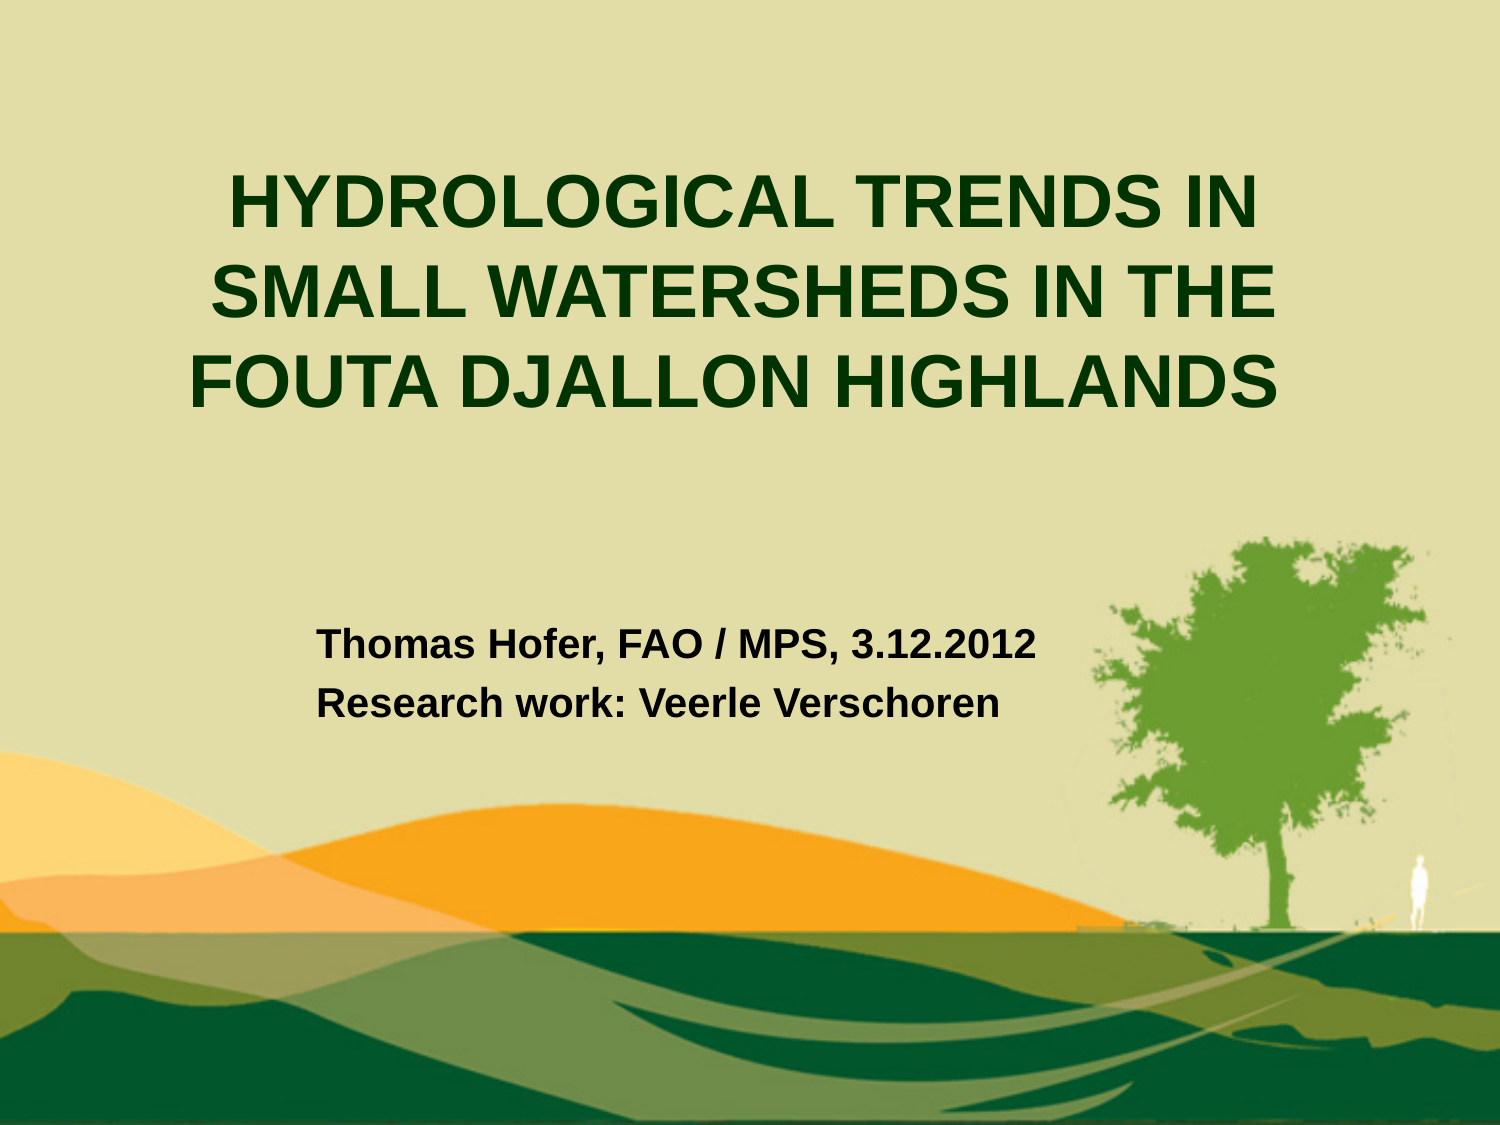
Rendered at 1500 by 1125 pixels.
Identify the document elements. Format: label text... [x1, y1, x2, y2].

picture [0, 0, 1500, 1125]
title hydrological trends in small watersheds in the fouta djallon highlands [76, 219, 1412, 445]
subtitle Thomas Hofer, FAO / MPS, 3.12.2012 Research work: Veerle Verschoren [300, 609, 1129, 723]
